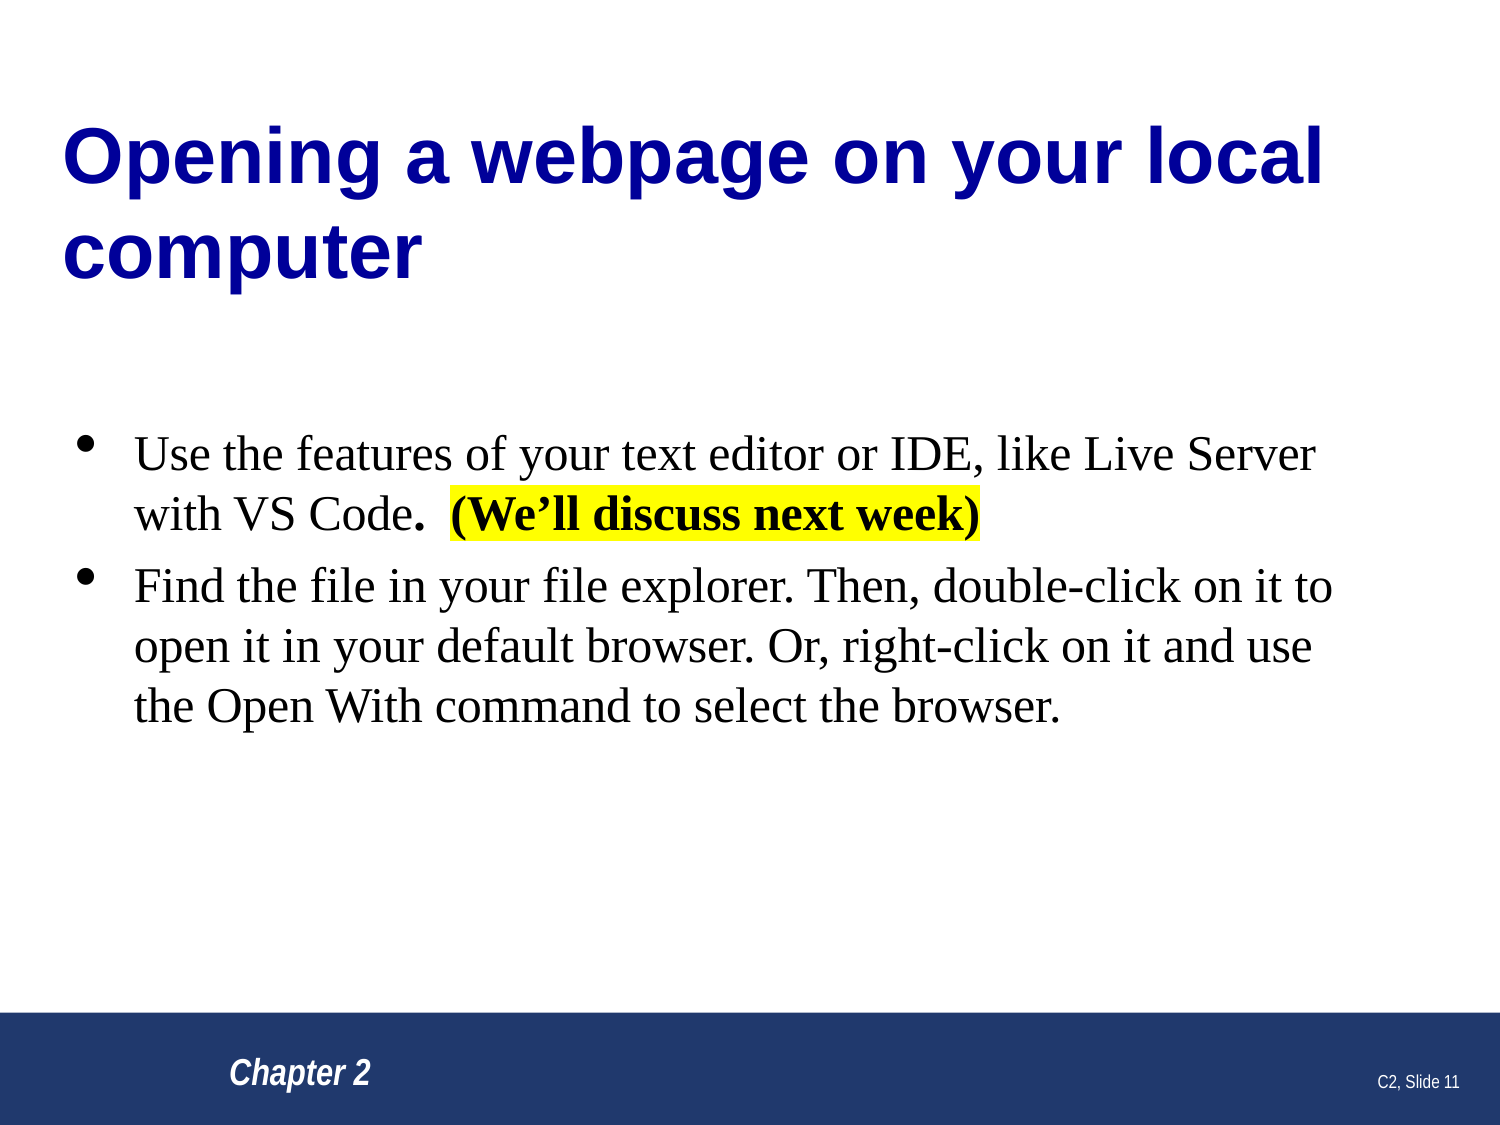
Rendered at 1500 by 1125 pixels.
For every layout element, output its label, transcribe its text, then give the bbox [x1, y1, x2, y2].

slide_number C2, Slide 11 [1162, 1025, 1475, 1100]
title Opening a webpage on your local computer [62, 103, 1425, 296]
slide_number Chapter 2 [0, 1025, 600, 1100]
list Use the features of your text editor or IDE, like Live Server with VS Code. (We’ll discuss next week) Find the file in your file explorer. Then, double-click on it to open it in your default browser. Or, right-click on it and use the Open With command to select the browser. [62, 412, 1425, 850]
